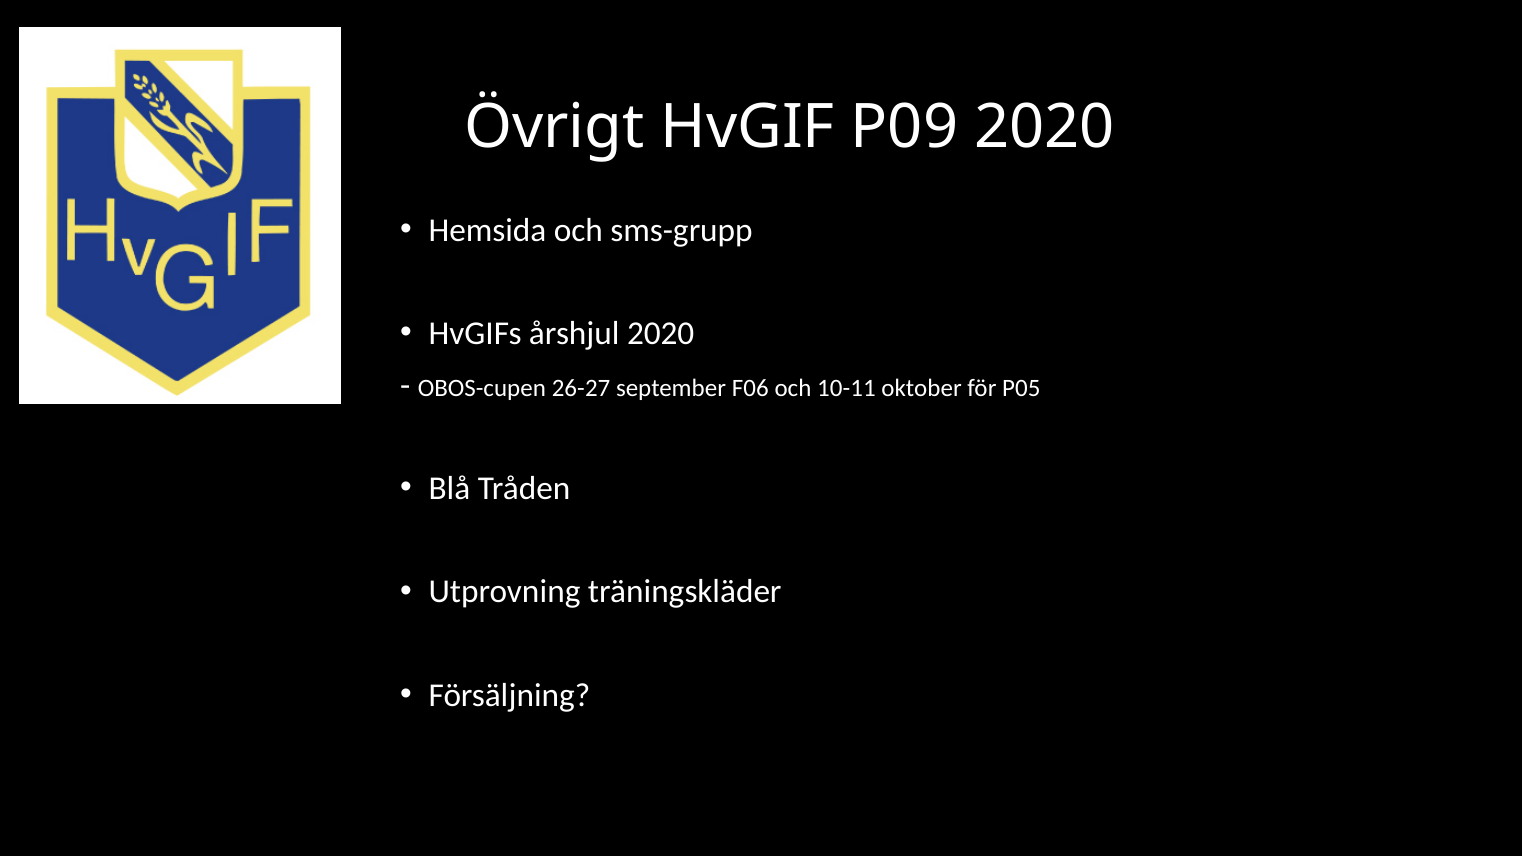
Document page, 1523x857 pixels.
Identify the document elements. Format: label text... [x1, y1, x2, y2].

picture [19, 27, 341, 404]
list Hemsida och sms-grupp HvGIFs årshjul 2020 - OBOS-cupen 26-27 september F06 och 10-11 oktober för P05 Blå Tråden Utprovning träningskläder Försäljning? [385, 204, 1389, 793]
title Övrigt HvGIF P09 2020 [385, 63, 1389, 192]
